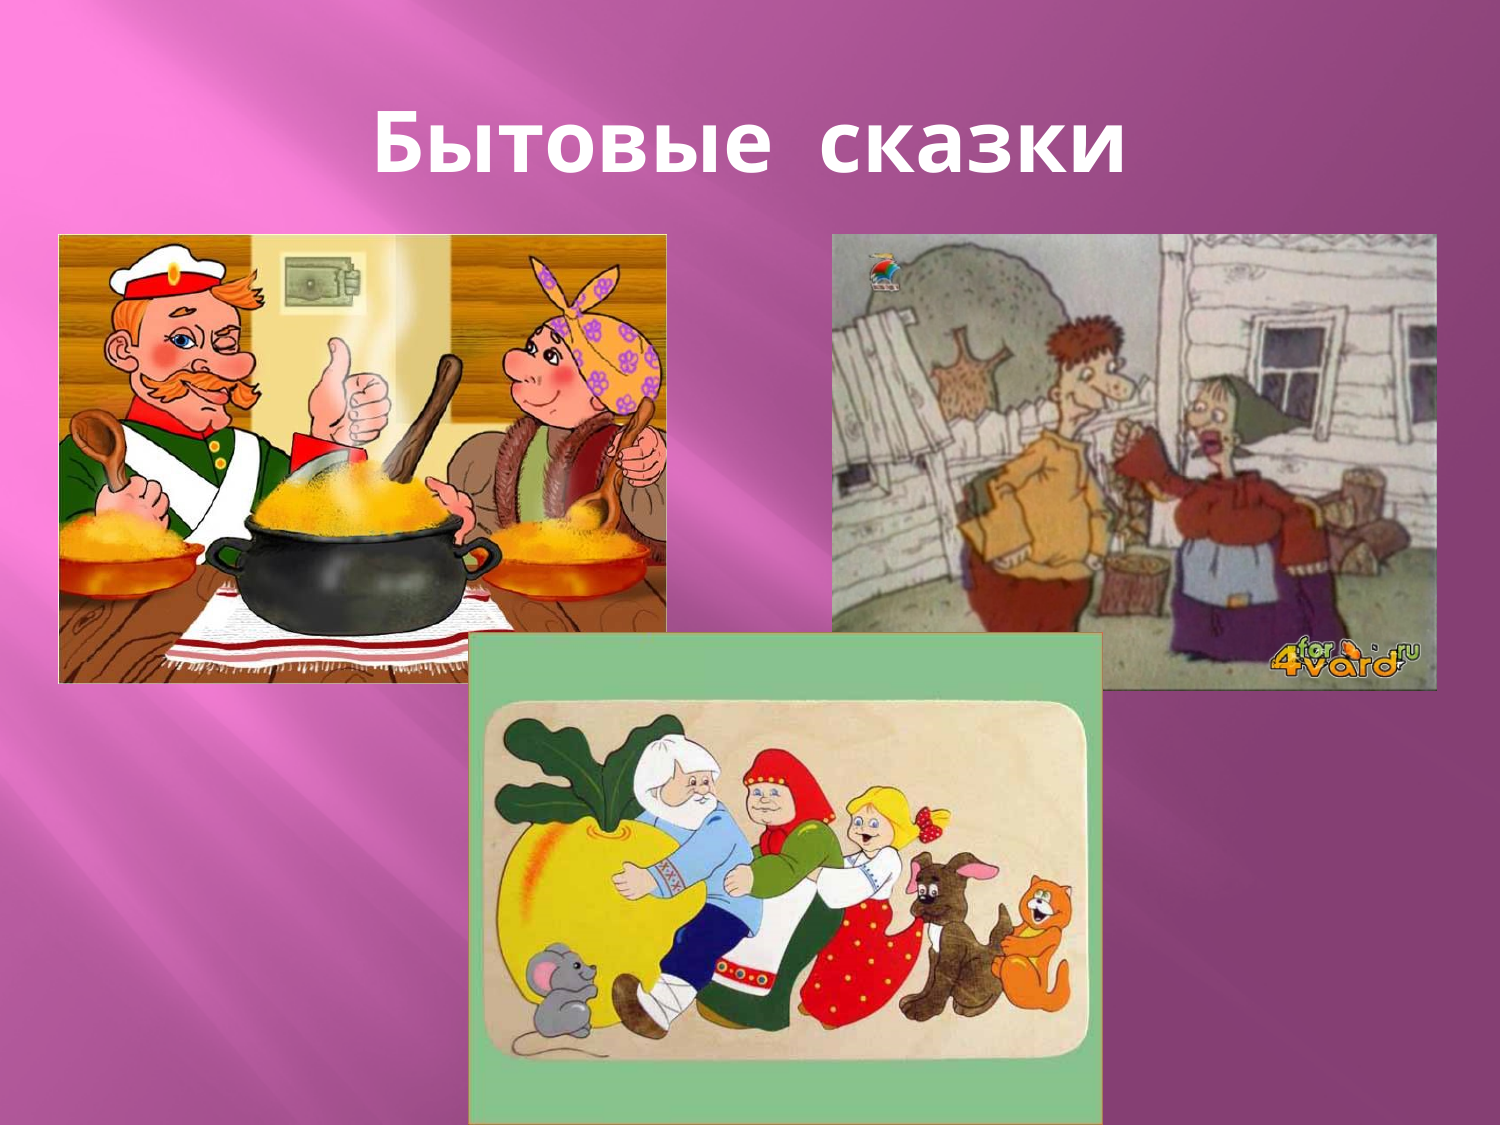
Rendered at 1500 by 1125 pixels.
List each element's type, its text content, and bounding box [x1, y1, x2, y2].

picture [467, 234, 1437, 1125]
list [58, 234, 667, 684]
title Бытовые сказки [75, 45, 1425, 233]
